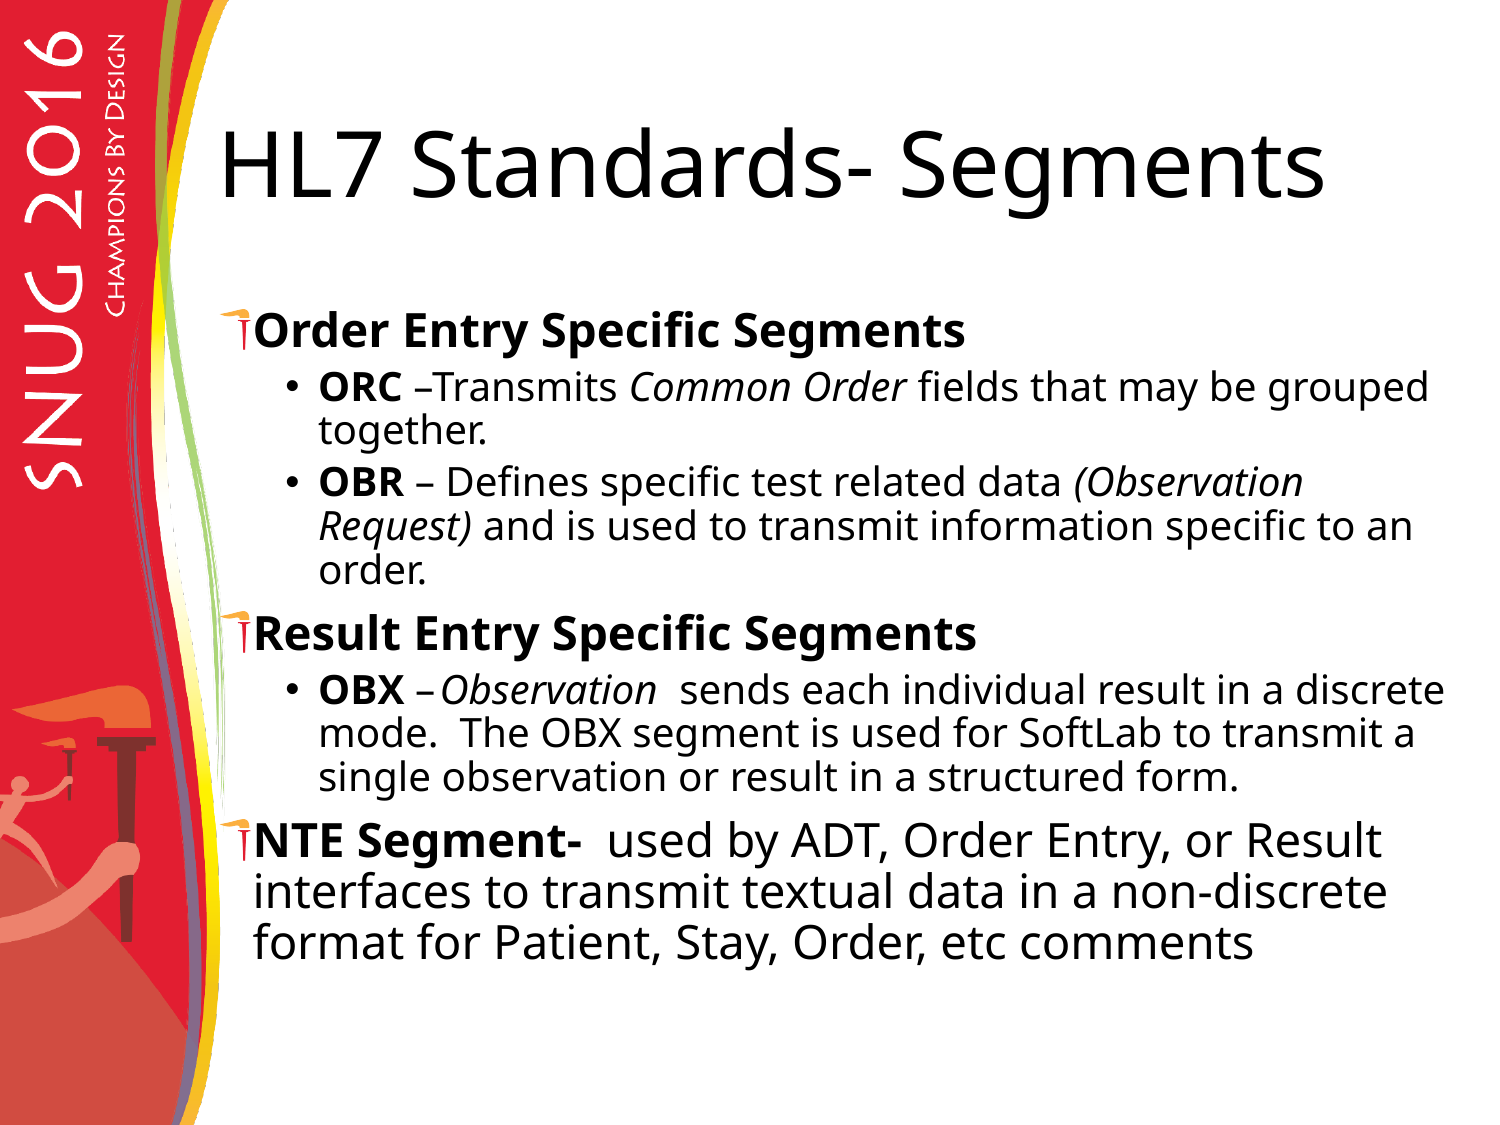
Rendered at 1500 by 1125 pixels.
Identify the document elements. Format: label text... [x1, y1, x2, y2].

picture [219, 309, 253, 350]
title HL7 Standards- Segments [202, 59, 1497, 278]
picture [219, 819, 253, 861]
picture [219, 611, 253, 653]
list Order Entry Specific Segments ORC –Transmits Common Order fields that may be grouped together. OBR – Defines specific test related data (Observation Request) and is used to transmit information specific to an order. Result Entry Specific Segments OBX – Observation sends each individual result in a discrete mode. The OBX segment is used for SoftLab to transmit a single observation or result in a structured form. NTE Segment- used by ADT, Order Entry, or Result interfaces to transmit textual data in a non-discrete format for Patient, Stay, Order, etc comments [204, 299, 1482, 1014]
picture [0, 0, 232, 1125]
